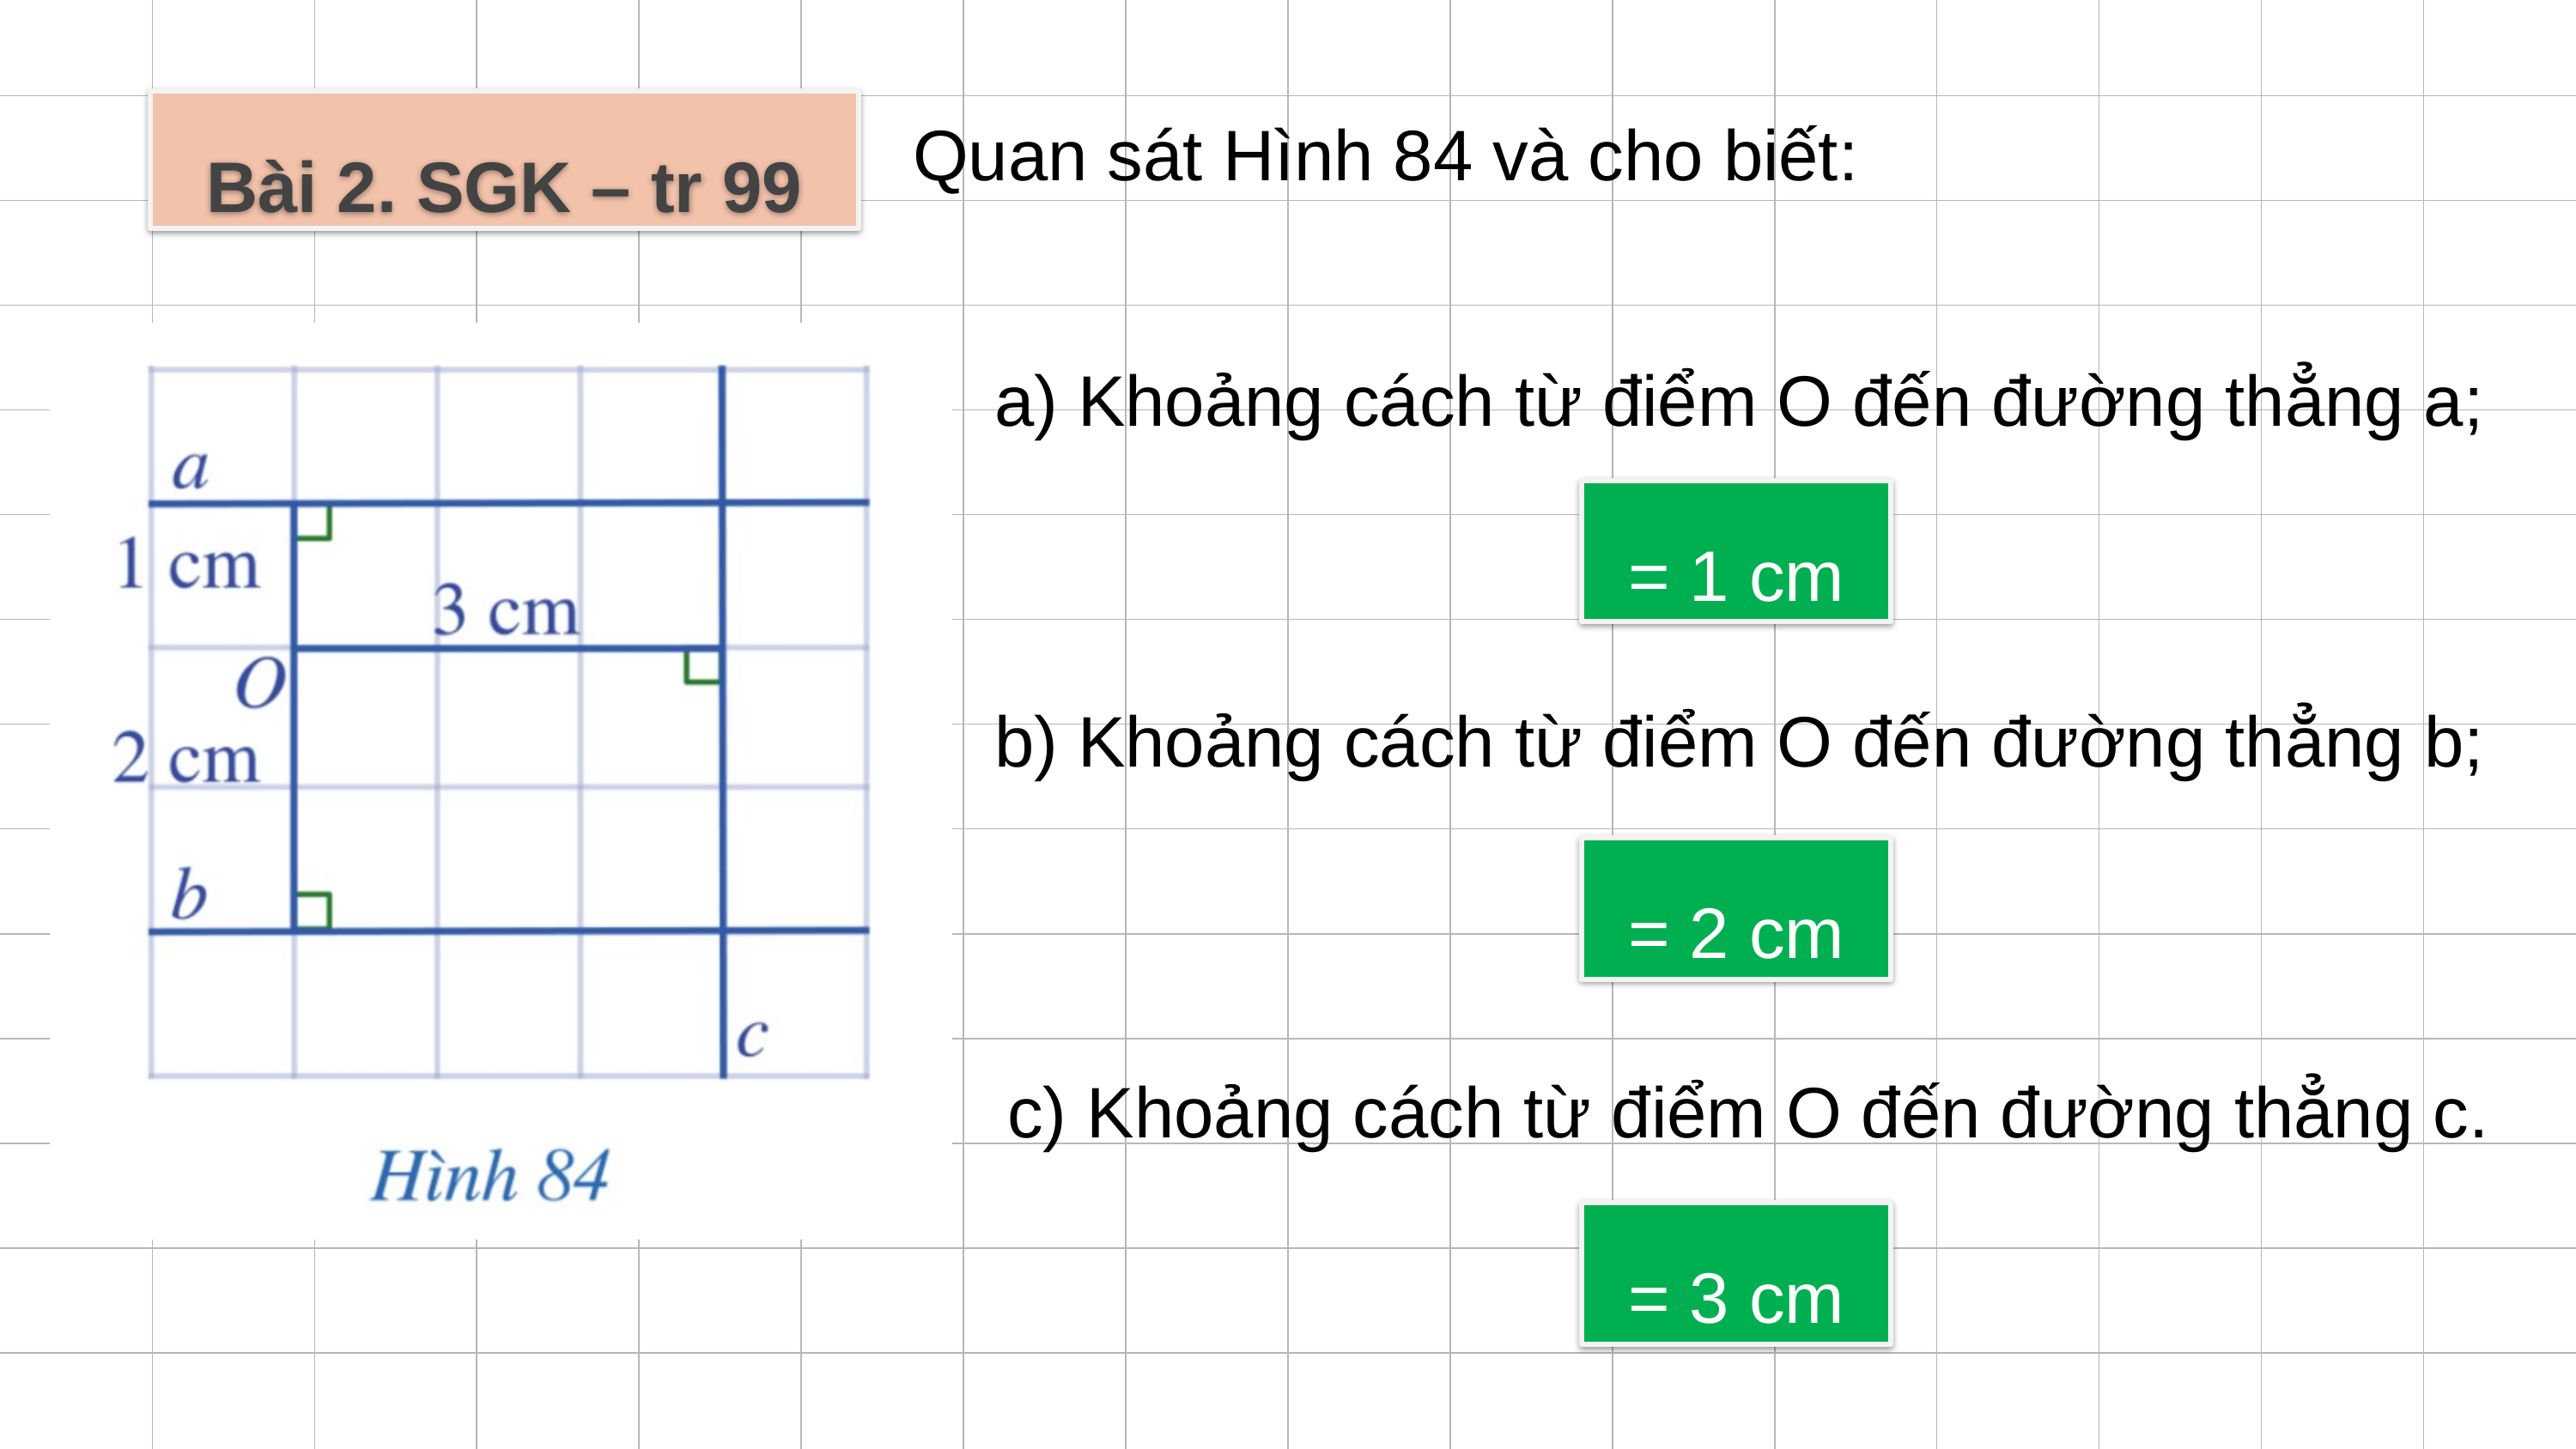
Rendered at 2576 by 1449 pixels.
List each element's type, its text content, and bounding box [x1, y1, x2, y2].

text_box b) Khoảng cách từ điểm O đến đường thẳng b; [977, 646, 2549, 788]
picture [50, 322, 953, 1240]
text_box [149, 90, 860, 235]
text_box Quan sát Hình 84 và cho biết: [896, 156, 1986, 202]
text_box = 1 cm [1579, 478, 1893, 624]
text_box a) Khoảng cách từ điểm O đến đường thẳng a; [977, 306, 2576, 447]
text_box = 2 cm [1579, 835, 1893, 982]
text_box = 3 cm [1579, 1200, 1893, 1347]
text_box c) Khoảng cách từ điểm O đến đường thẳng c. [990, 1016, 2563, 1159]
